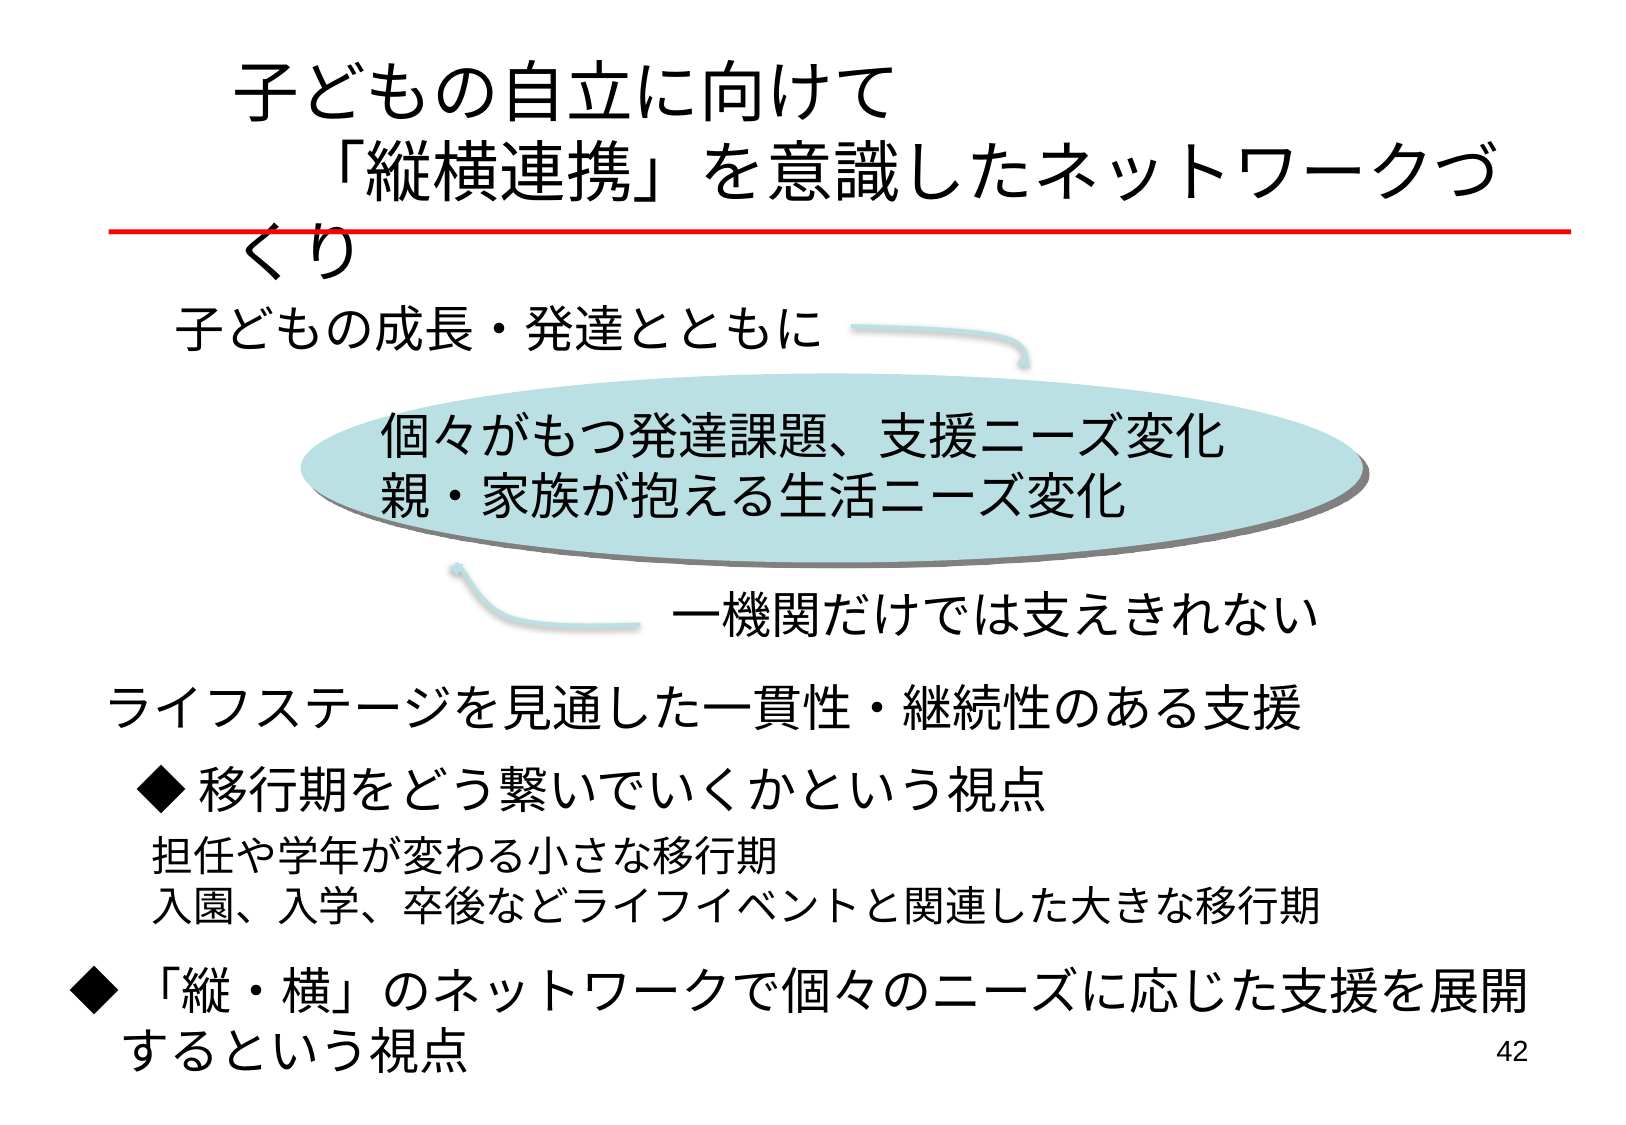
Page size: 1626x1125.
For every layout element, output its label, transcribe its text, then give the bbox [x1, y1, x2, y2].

text_box 子どもの自立に向けて 「縦横連携」を意識したネットワークづくり [217, 42, 1555, 231]
text_box [480, 373, 1183, 397]
text_box 個々がもつ発達課題、支援ニーズ変化 親・家族が抱える生活ニーズ変化 [365, 397, 1241, 532]
text_box [850, 324, 1032, 372]
text_box [441, 532, 1223, 563]
text_box 子どもの自立に向けて 「縦横連携」を意識したネットワークづくり [217, 232, 1555, 297]
text_box [1241, 407, 1363, 529]
text_box [300, 422, 365, 514]
text_box 子どもの成長・発達とともに [159, 290, 840, 366]
slide_number 42 [1164, 1024, 1544, 1103]
text_box [449, 562, 641, 628]
text_box ◆移行期をどう繋いでいくかという視点 [121, 751, 1235, 822]
text_box 一機関だけでは支えきれない [656, 576, 1335, 651]
text_box ◆「縦・横」のネットワークで個々のニーズに応じた支援を展開 するという視点 [55, 952, 1544, 1088]
text_box ライフステージを見通した一貫性・継続性のある支援 [88, 668, 1318, 744]
text_box 担任や学年が変わる小さな移行期 入園、入学、卒後などライフイベントと関連した大きな移行期 [95, 822, 1336, 938]
